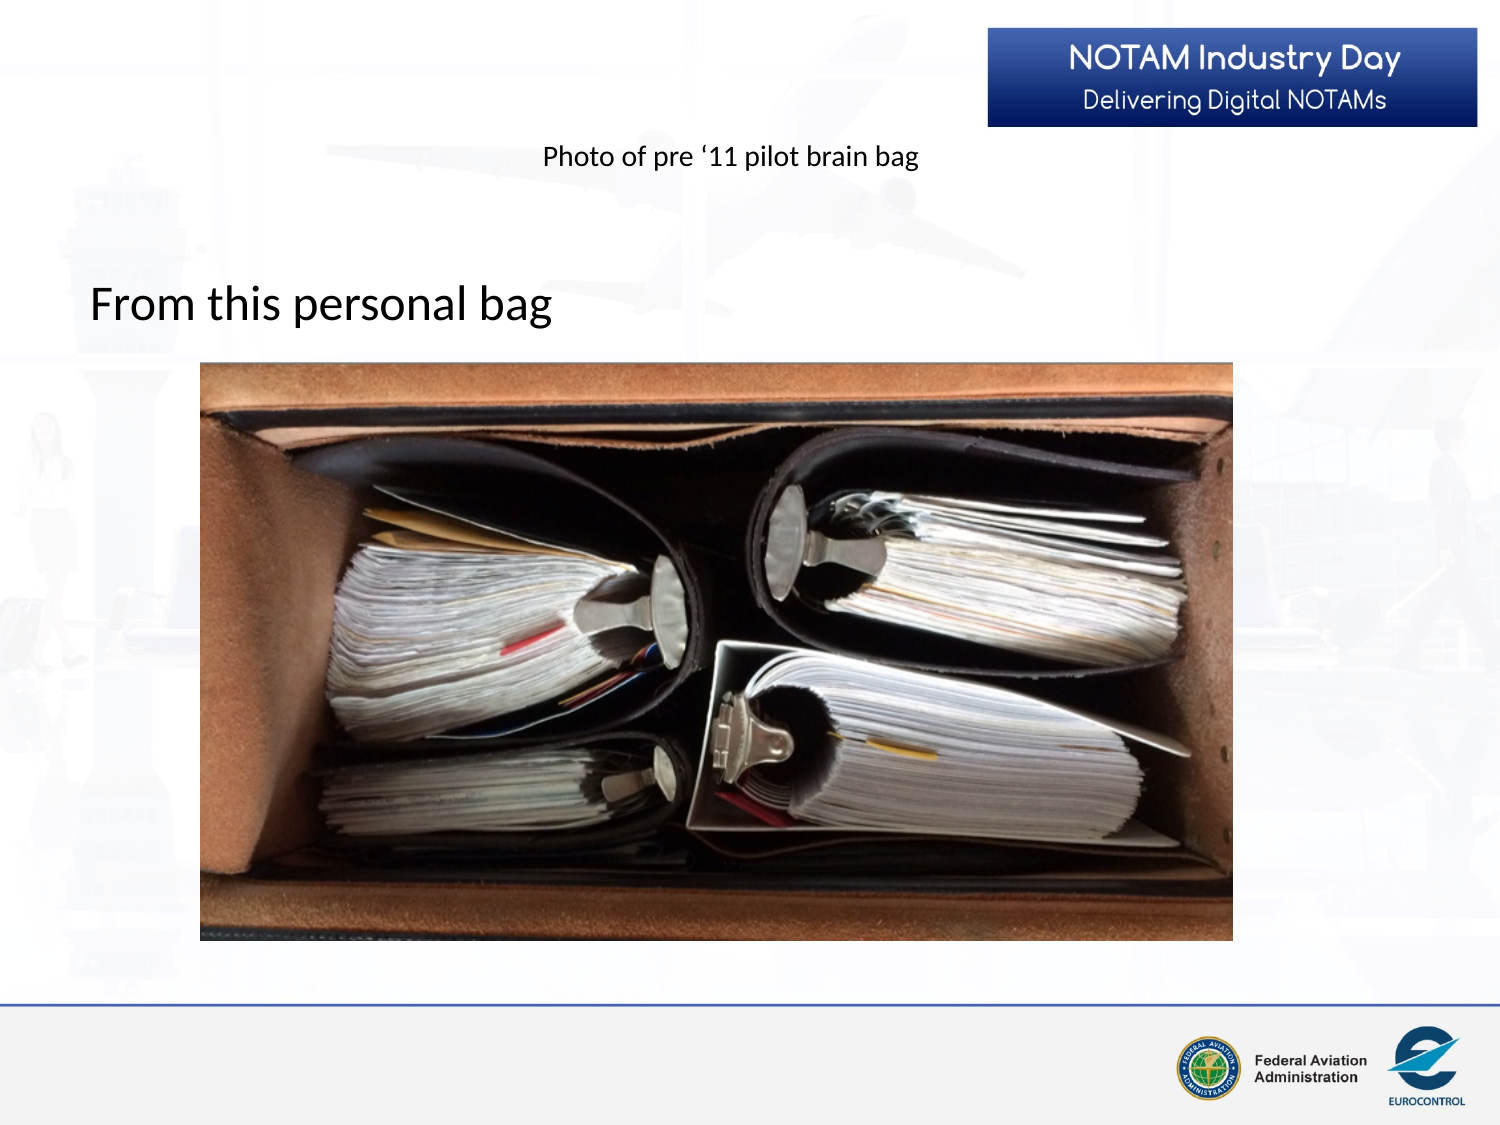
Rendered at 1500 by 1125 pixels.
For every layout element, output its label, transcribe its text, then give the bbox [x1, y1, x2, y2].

list From this personal bag [75, 262, 1425, 1005]
picture [0, 0, 1500, 1125]
title Photo of pre ‘11 pilot brain bag [75, 45, 1425, 233]
